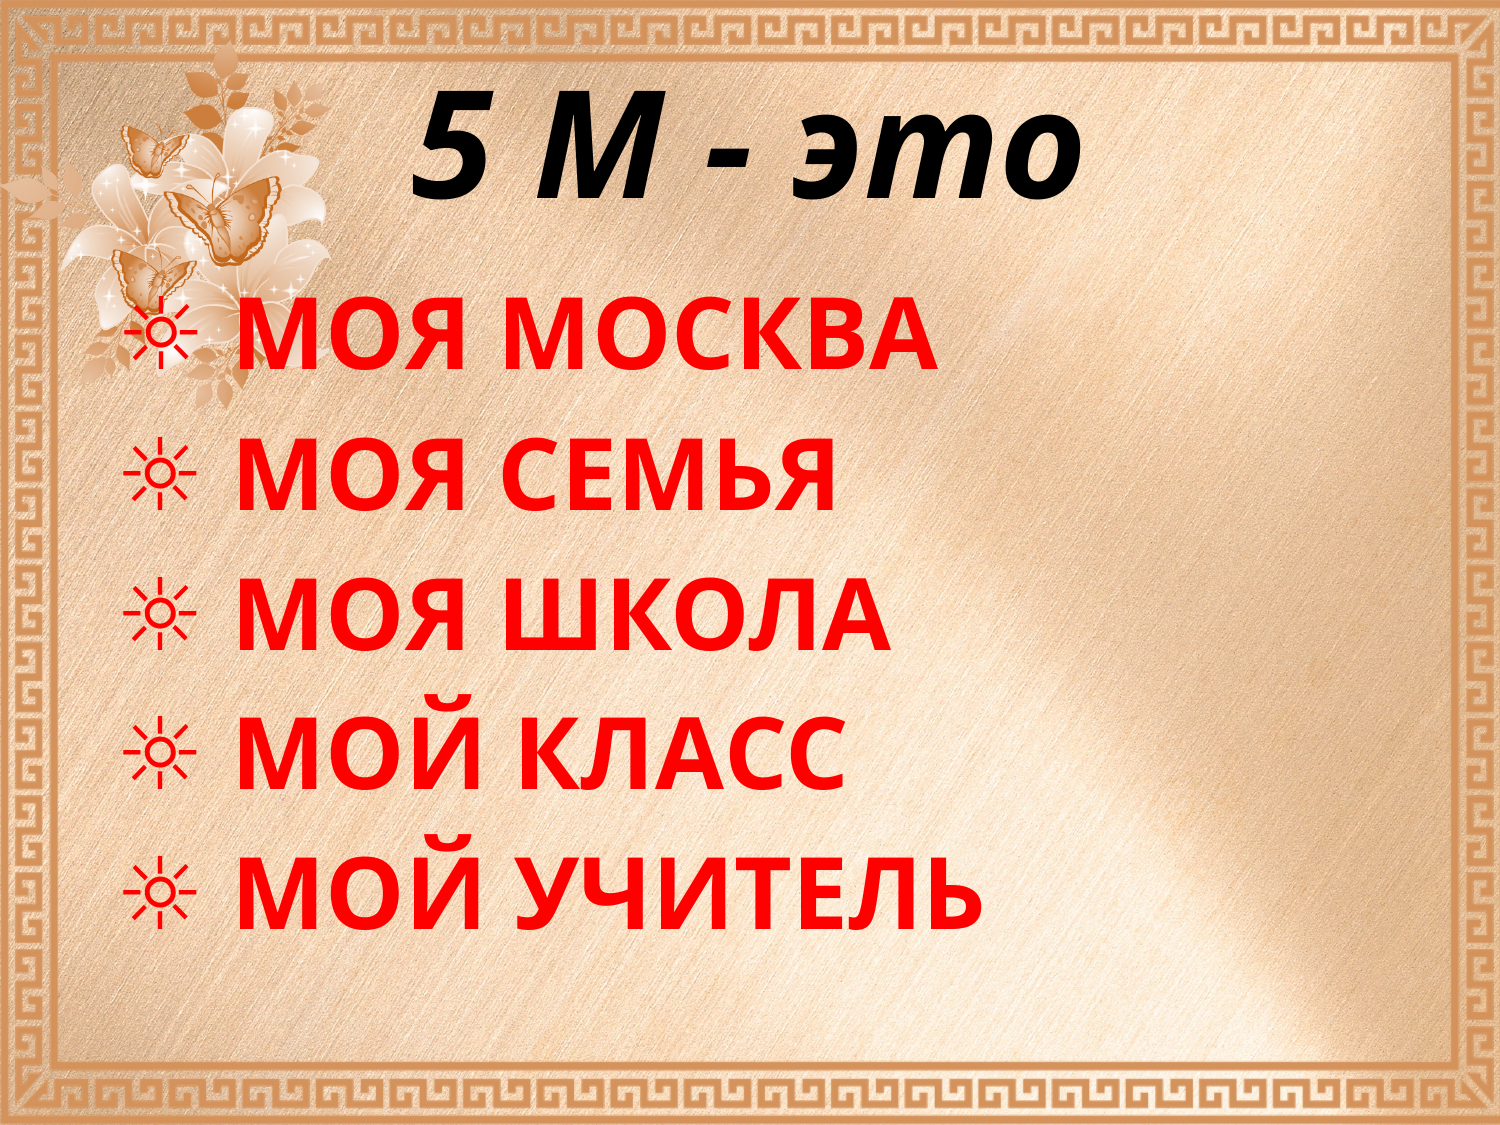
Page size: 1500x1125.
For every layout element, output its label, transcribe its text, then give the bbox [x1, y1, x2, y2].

list ☼ МОЯ МОСКВА ☼ МОЯ СЕМЬЯ ☼ МОЯ ШКОЛА ☼ МОЙ КЛАСС ☼ МОЙ УЧИТЕЛЬ [75, 262, 1425, 1005]
title 5 М - это [75, 45, 1425, 233]
